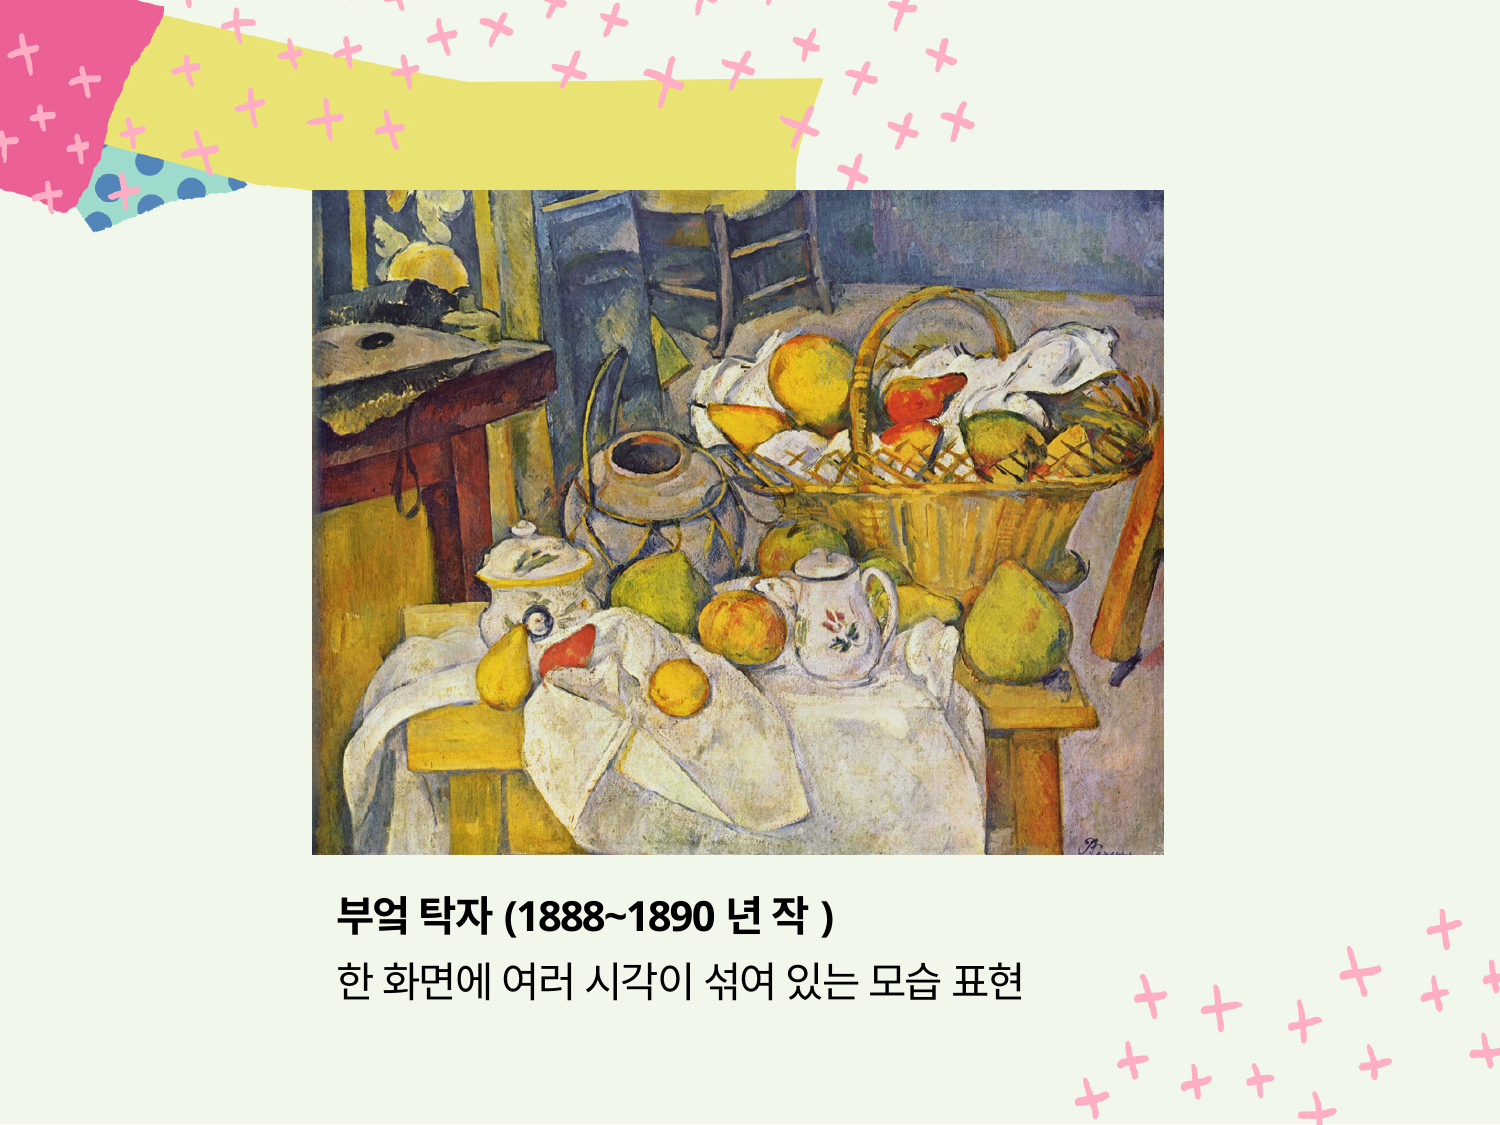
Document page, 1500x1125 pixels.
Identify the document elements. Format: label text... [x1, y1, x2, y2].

text_box 부엌 탁자(1888~1890년 작) 한 화면에 여러 시각이 섞여 있는 모습 표현 [336, 872, 1140, 1007]
picture [0, 0, 1500, 1125]
